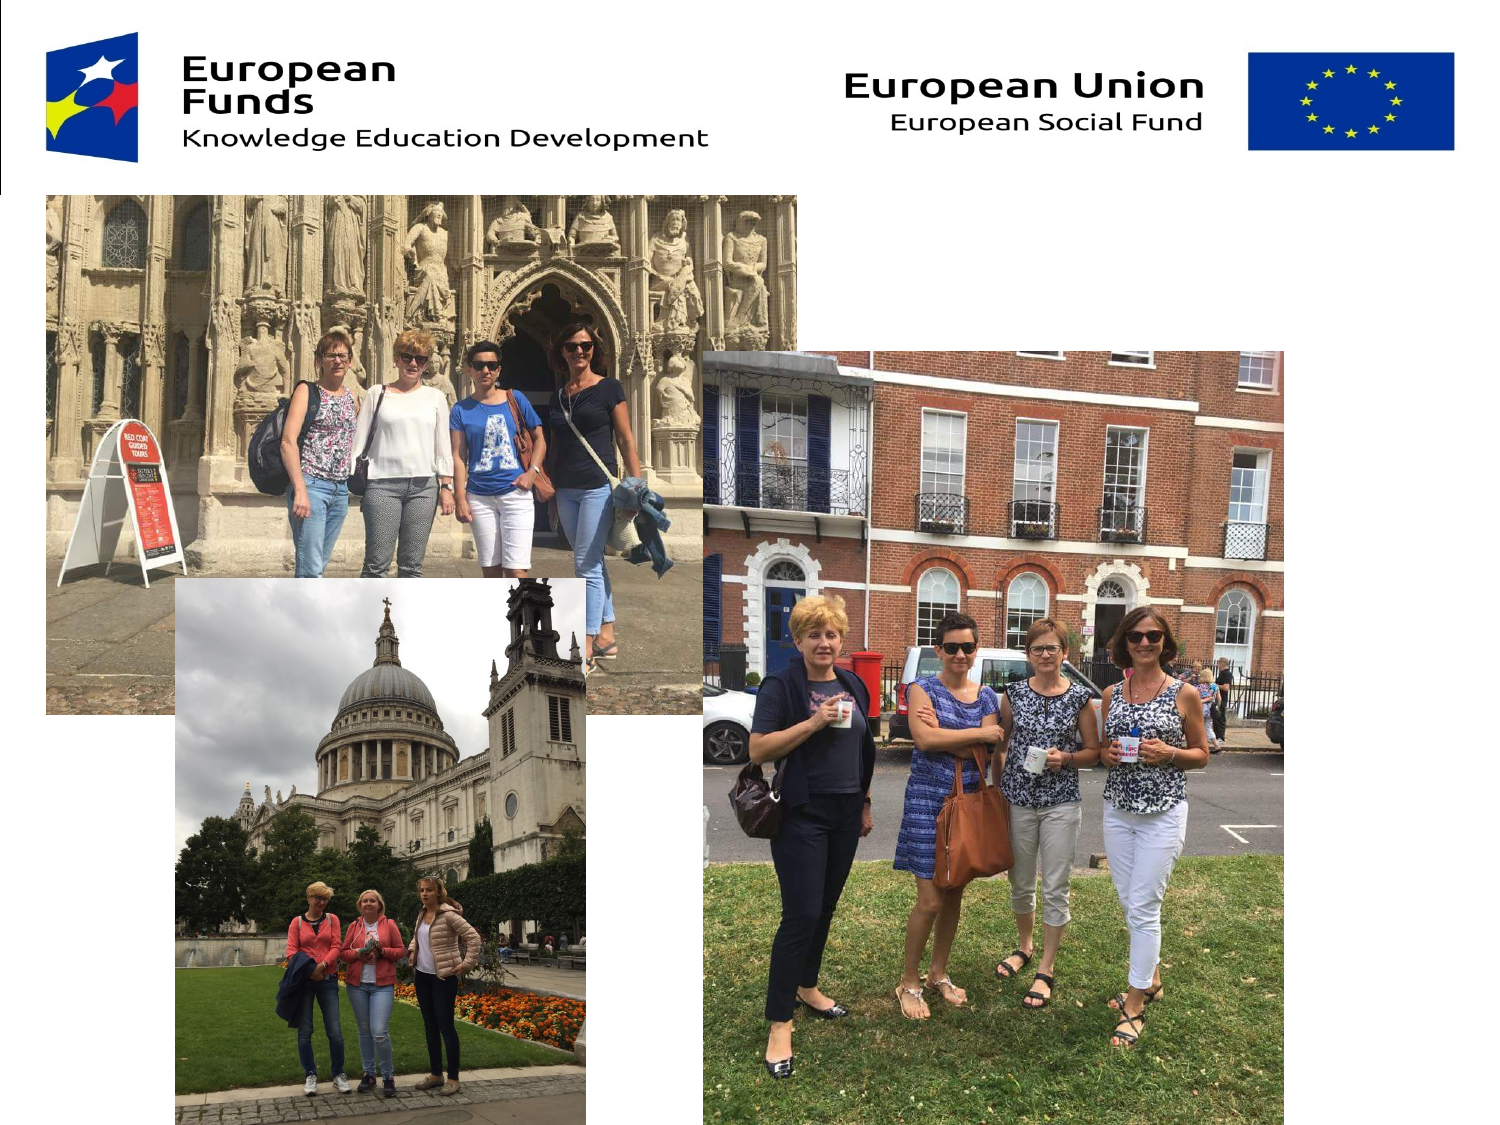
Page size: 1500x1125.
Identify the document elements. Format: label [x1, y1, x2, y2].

picture [0, 0, 1500, 195]
picture [175, 577, 587, 1125]
list [46, 203, 798, 716]
picture [702, 351, 1284, 1125]
